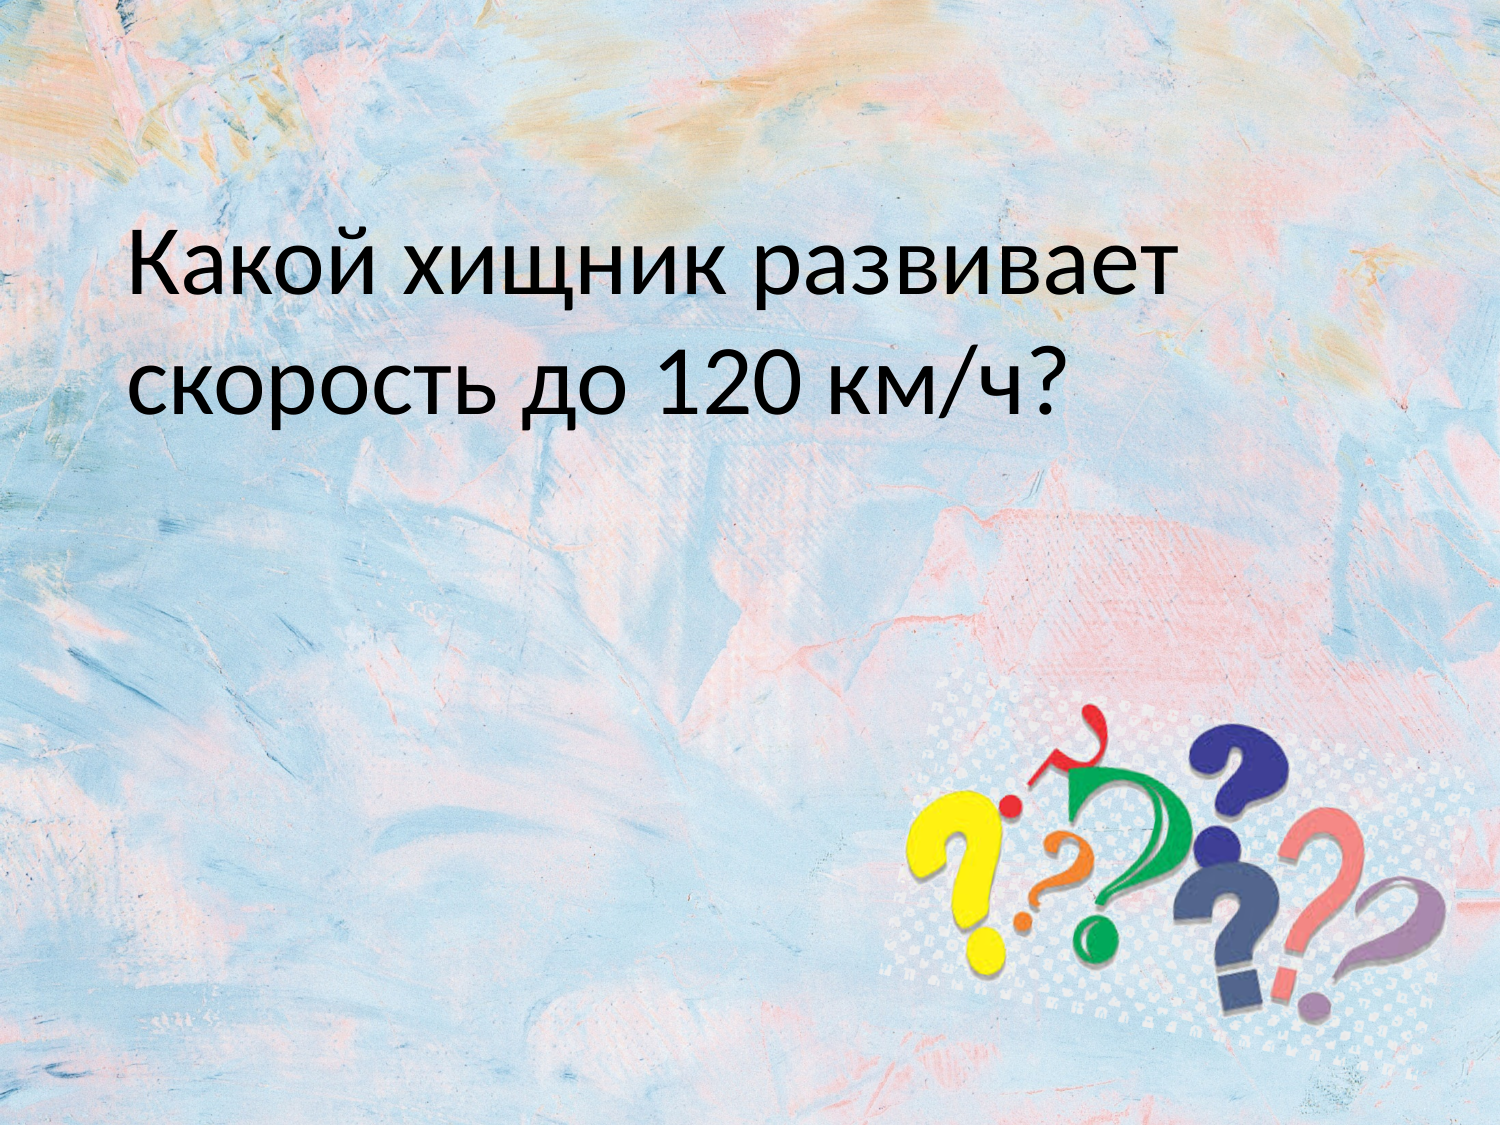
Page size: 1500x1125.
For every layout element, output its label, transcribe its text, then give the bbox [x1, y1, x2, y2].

text_box Какой хищник развивает скорость до 120 км/ч? [111, 187, 1218, 443]
picture [0, 0, 1500, 1125]
